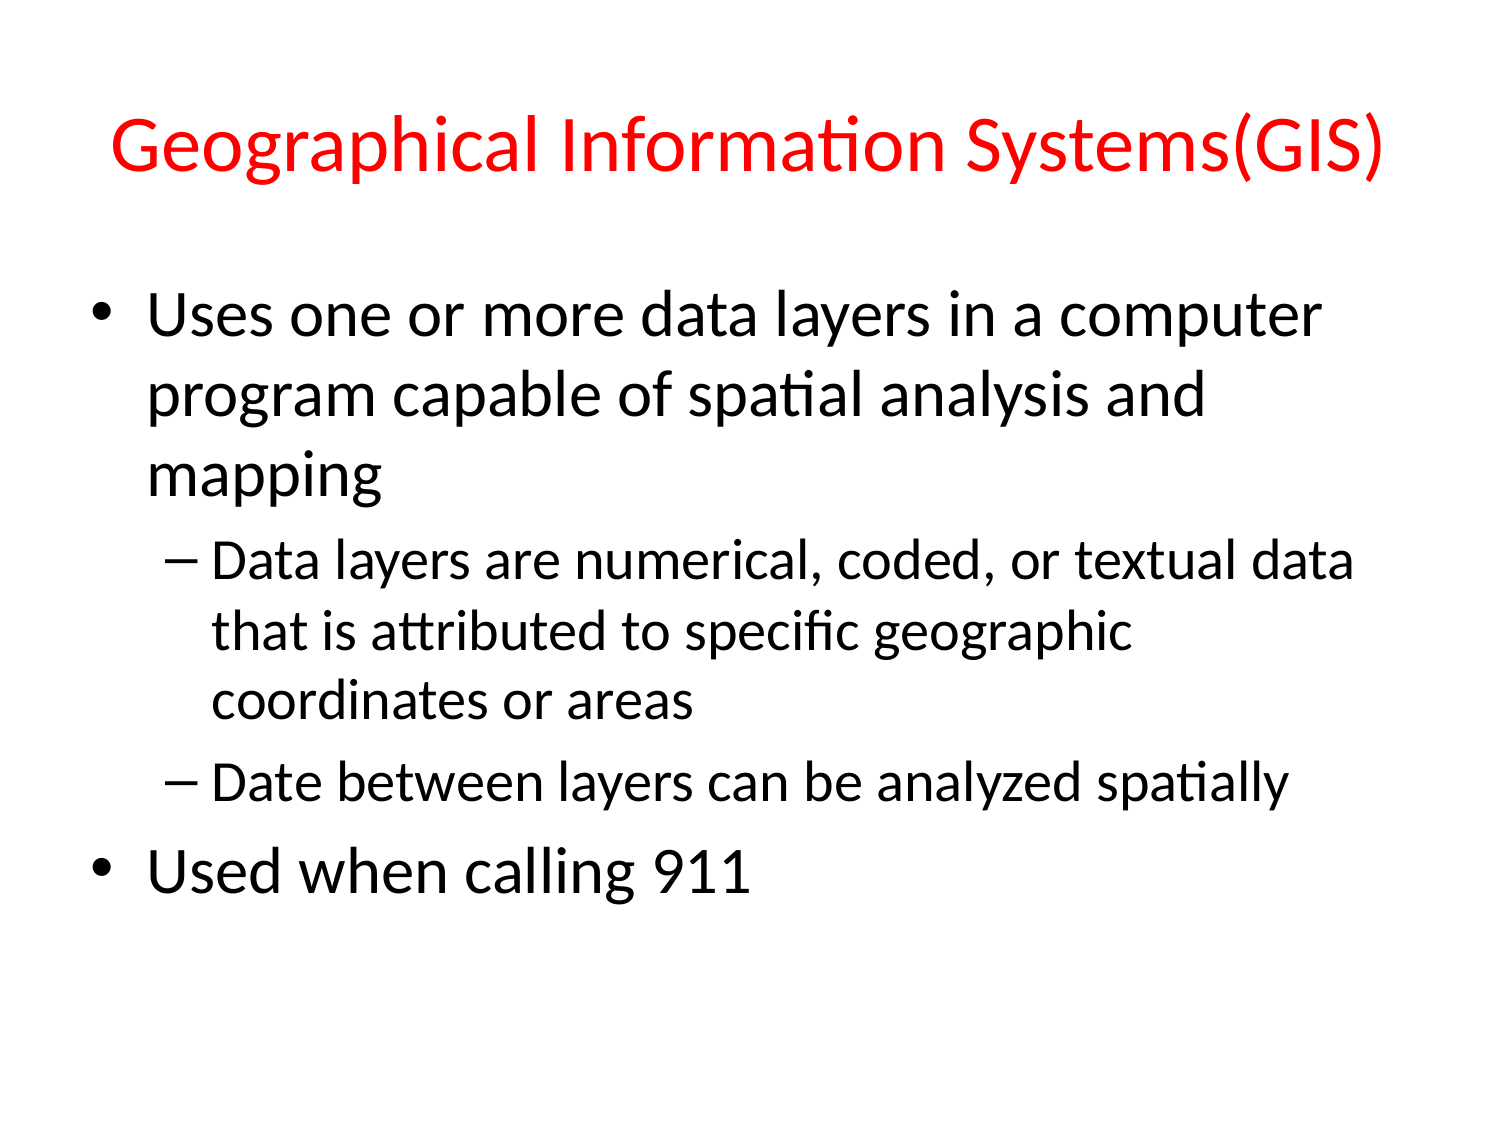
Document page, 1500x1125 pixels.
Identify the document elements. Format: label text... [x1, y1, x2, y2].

title Geographical Information Systems(GIS) [75, 45, 1425, 233]
list Uses one or more data layers in a computer program capable of spatial analysis and mapping Data layers are numerical, coded, or textual data that is attributed to specific geographic coordinates or areas Date between layers can be analyzed spatially Used when calling 911 [75, 262, 1425, 1005]
